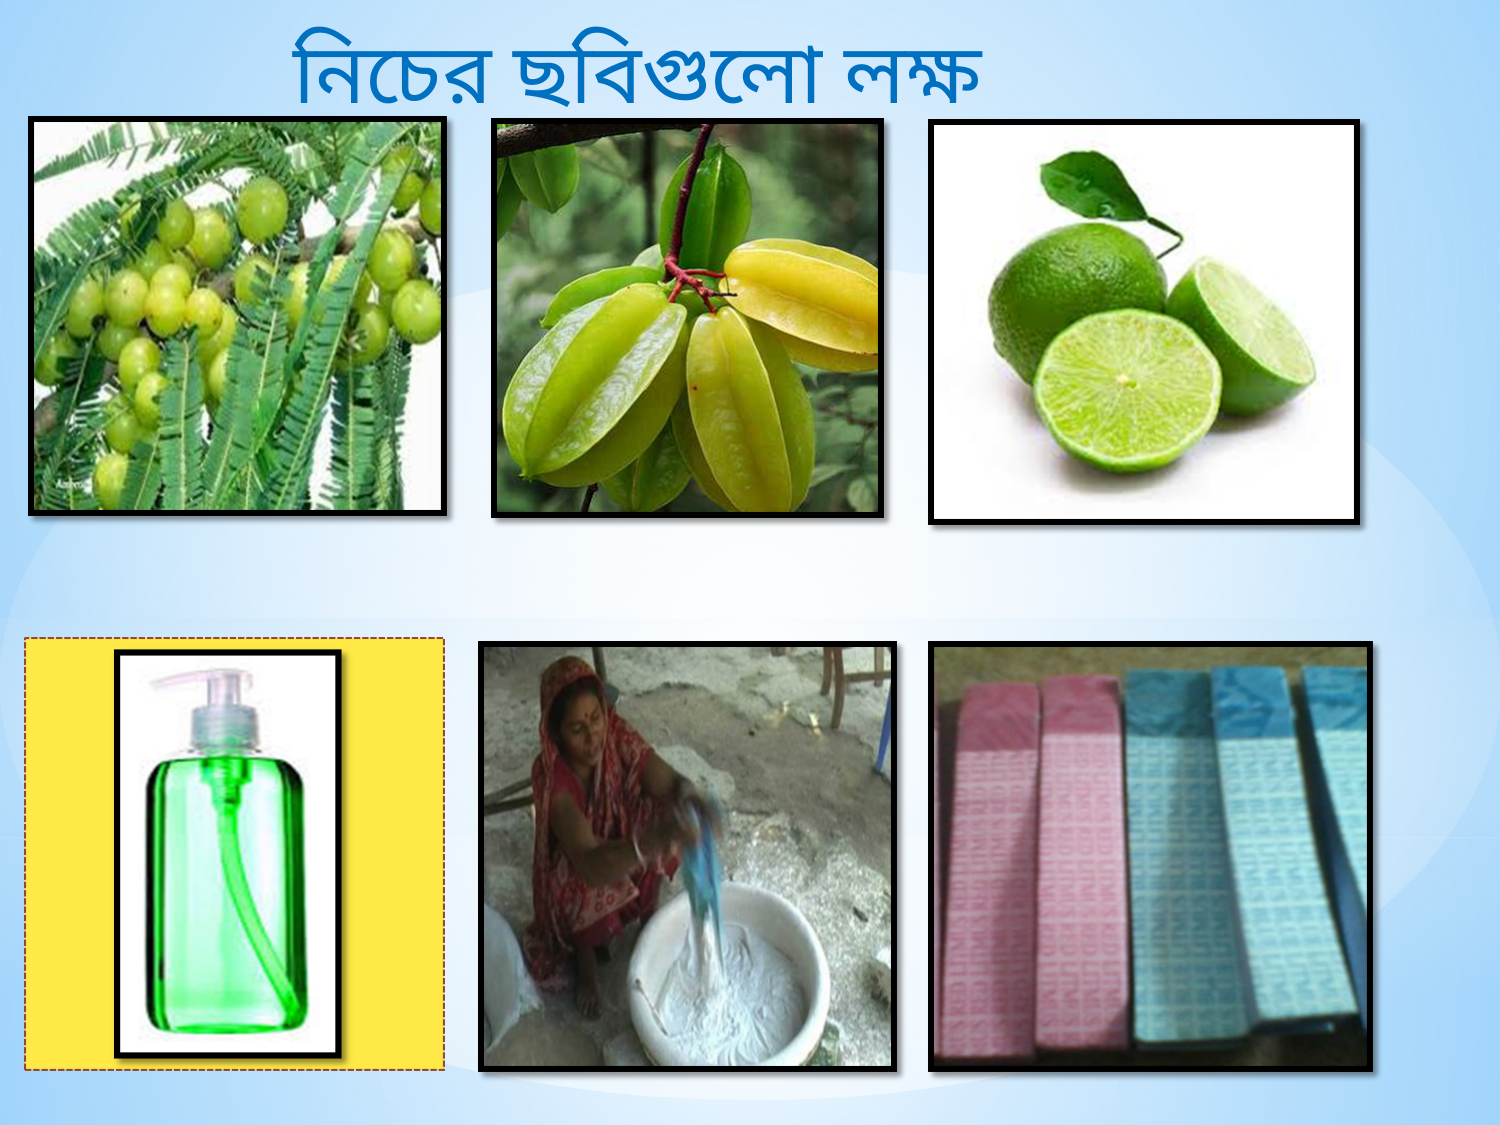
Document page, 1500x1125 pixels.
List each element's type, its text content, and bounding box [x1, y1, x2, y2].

picture [24, 637, 445, 1072]
picture [924, 637, 1386, 1085]
picture [474, 637, 910, 1085]
picture [924, 114, 1374, 538]
picture [24, 112, 460, 529]
picture [487, 113, 897, 531]
text_box নিচের ছবিগুলো লক্ষ কর [275, 12, 1000, 228]
